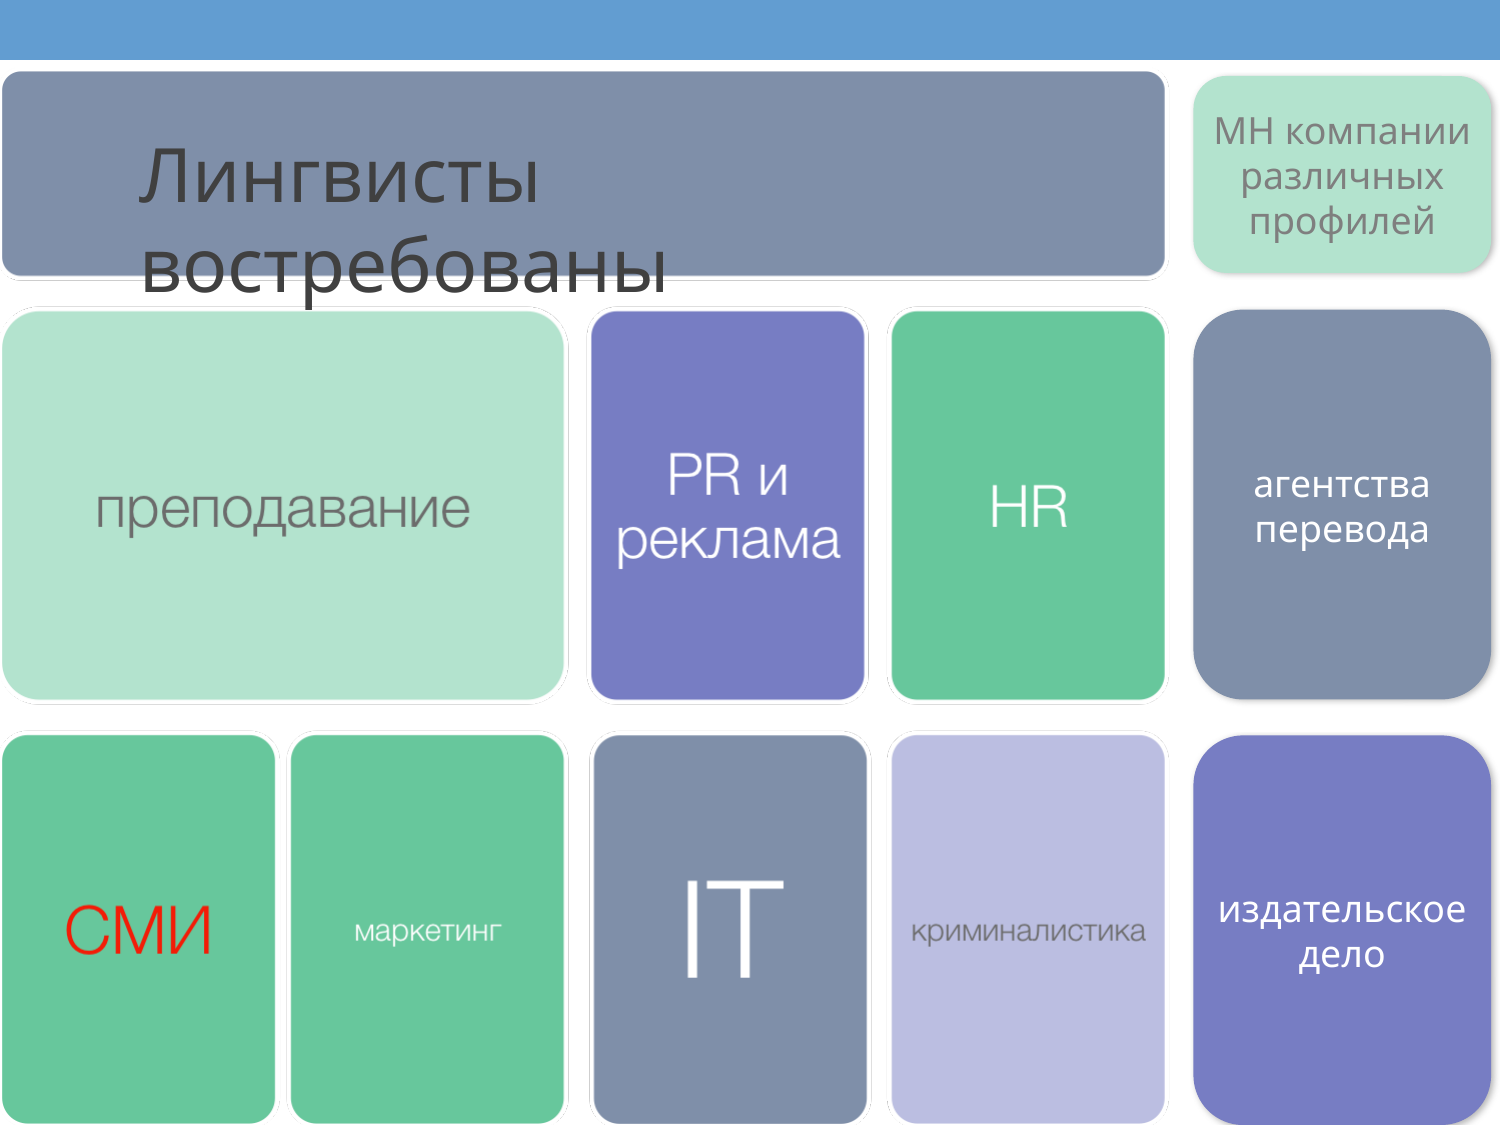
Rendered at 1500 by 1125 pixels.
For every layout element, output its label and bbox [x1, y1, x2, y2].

text_box [1193, 75, 1492, 274]
picture [0, 67, 1493, 1125]
text_box [1193, 309, 1492, 700]
text_box [1193, 735, 1492, 1125]
